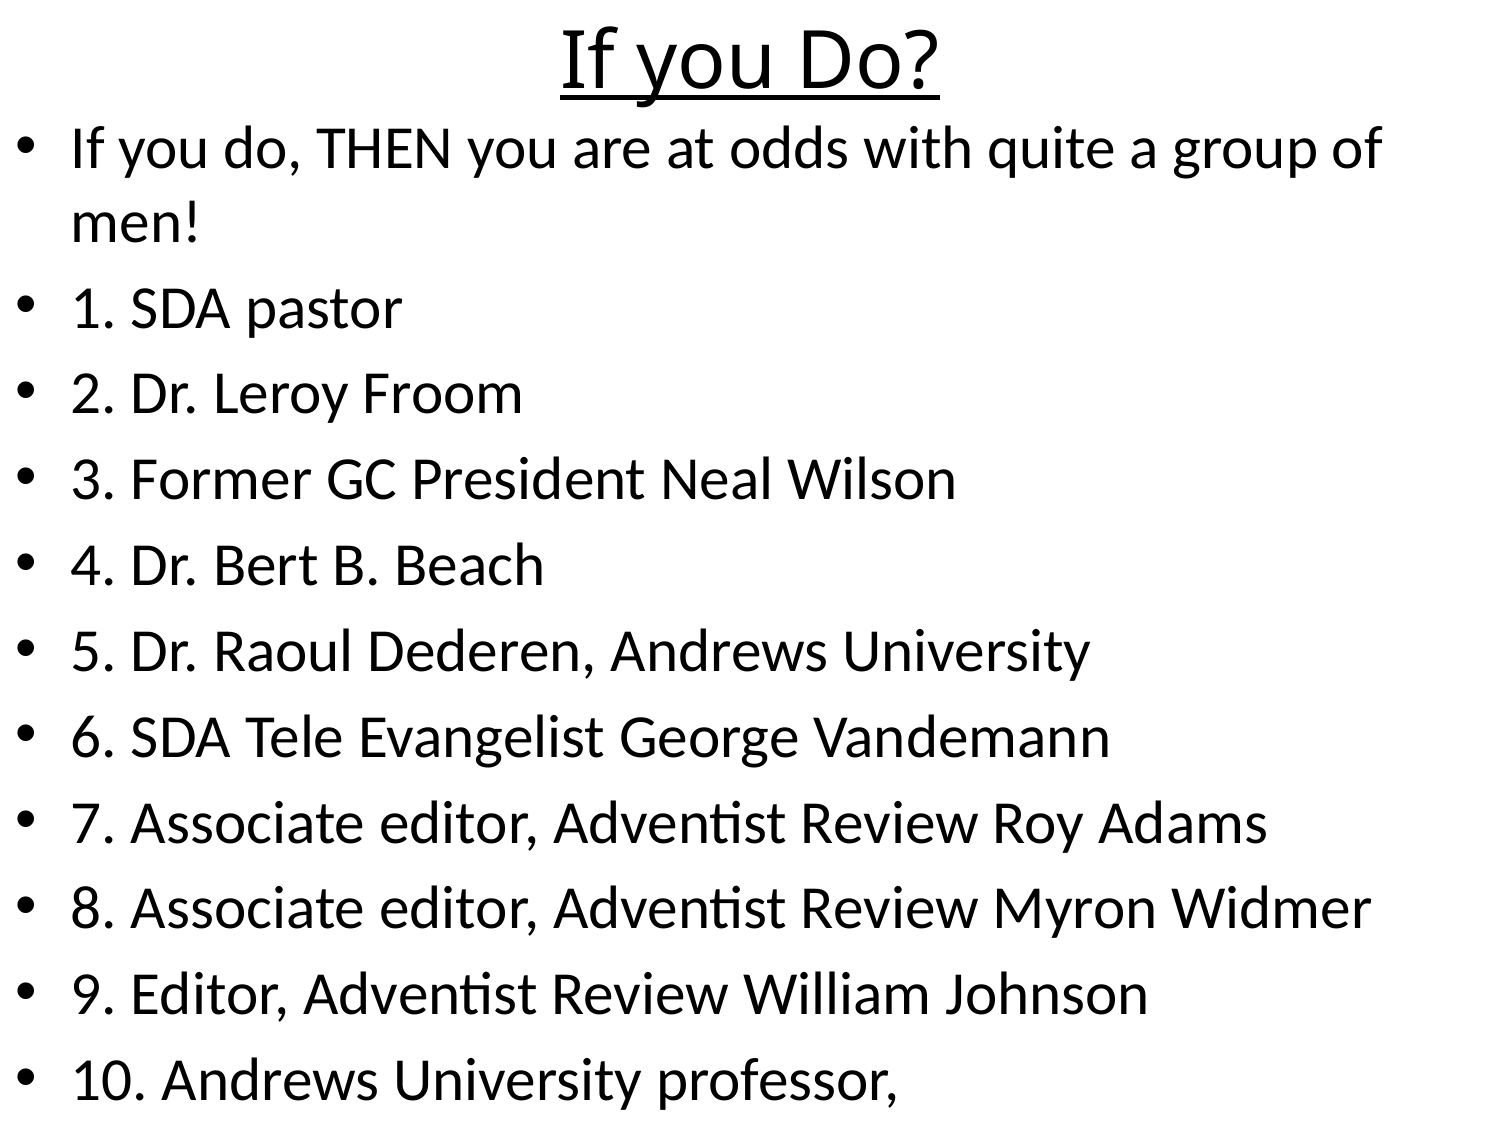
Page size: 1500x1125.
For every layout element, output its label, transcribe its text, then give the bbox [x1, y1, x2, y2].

list If you do, THEN you are at odds with quite a group of men! 1. SDA pastor 2. Dr. Leroy Froom 3. Former GC President Neal Wilson 4. Dr. Bert B. Beach 5. Dr. Raoul Dederen, Andrews University 6. SDA Tele Evangelist George Vandemann 7. Associate editor, Adventist Review Roy Adams 8. Associate editor, Adventist Review Myron Widmer 9. Editor, Adventist Review William Johnson 10. Andrews University professor, [0, 99, 1500, 1125]
title If you Do? [75, 0, 1425, 99]
